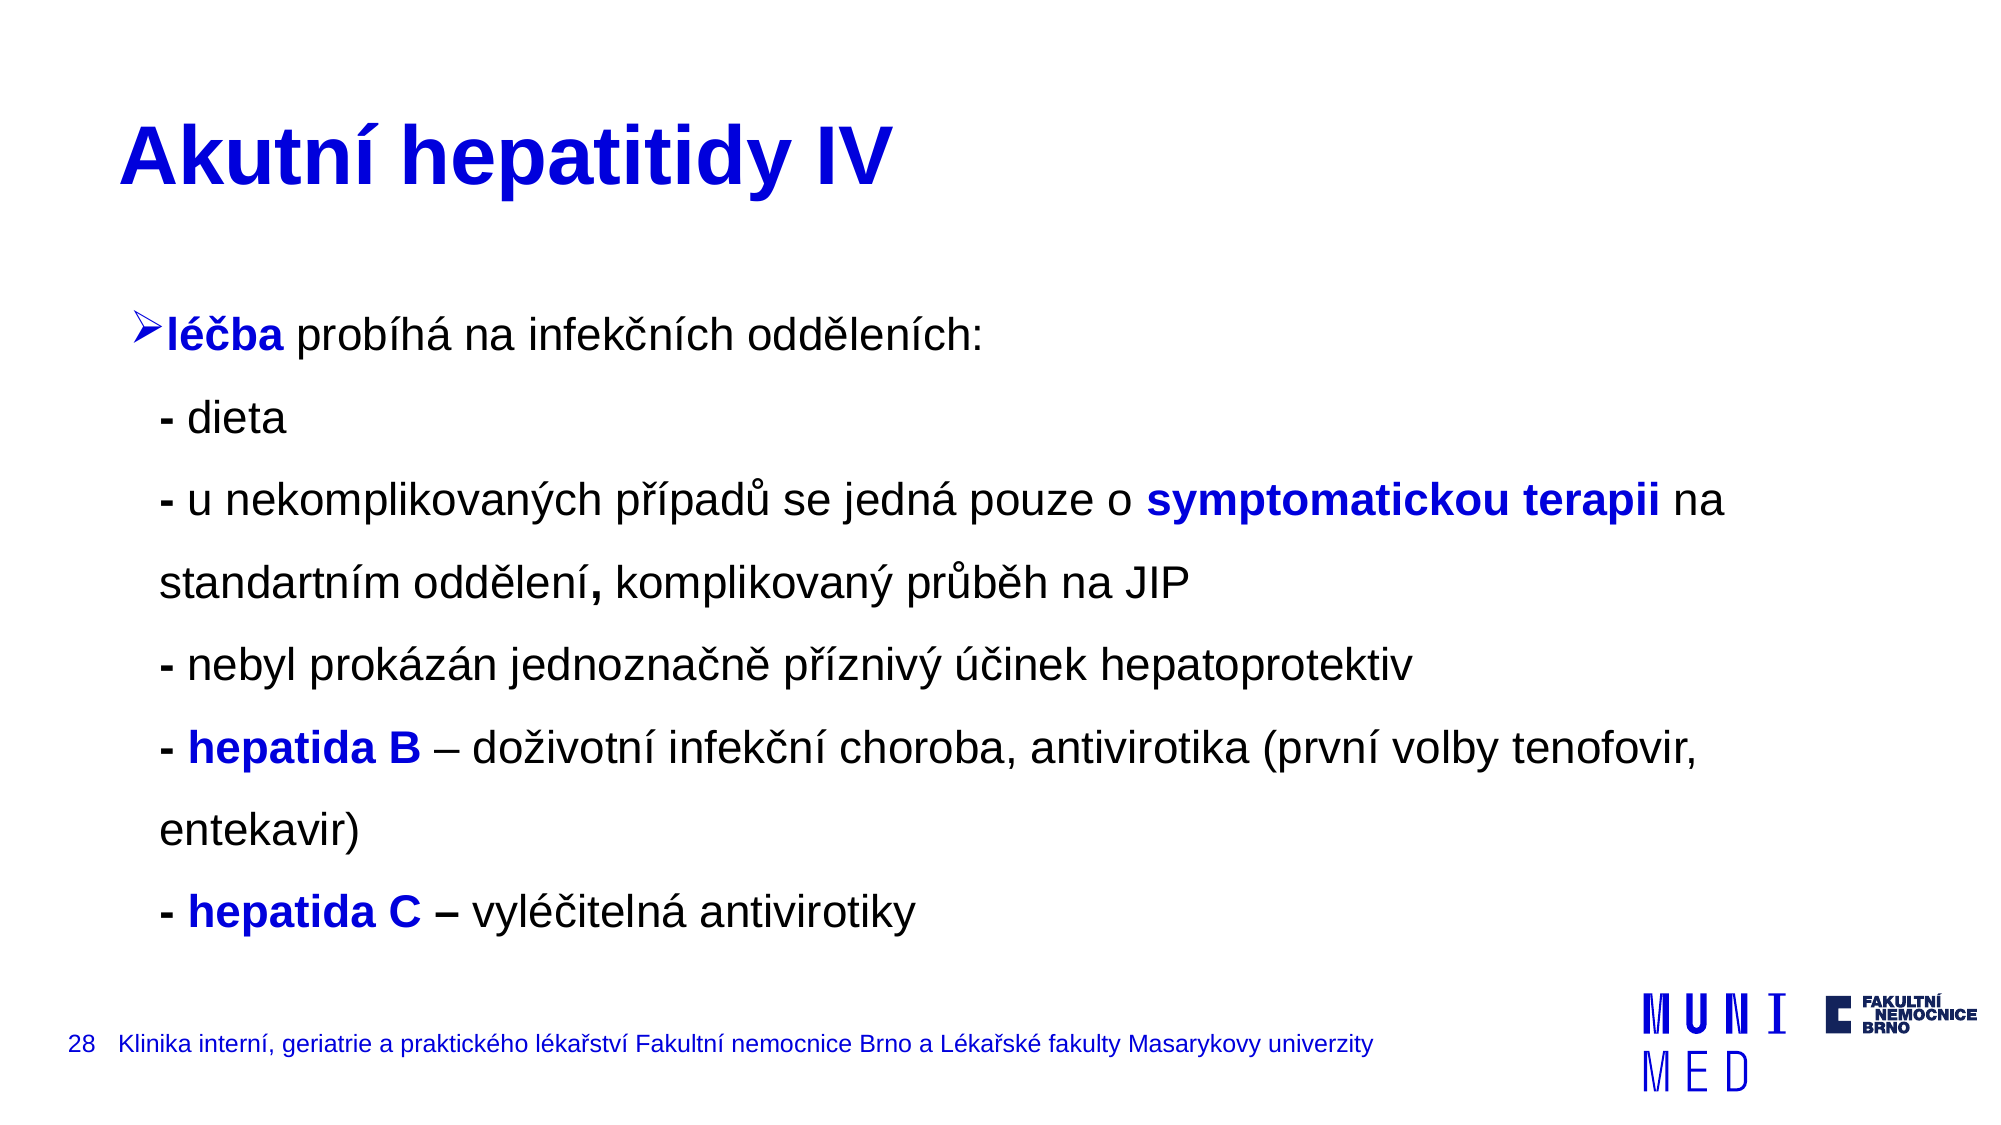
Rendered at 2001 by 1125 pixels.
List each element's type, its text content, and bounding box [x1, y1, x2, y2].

list léčba probíhá na infekčních odděleních: - dieta - u nekomplikovaných případů se jedná pouze o symptomatickou terapii na standartním oddělení, komplikovaný průběh na JIP - nebyl prokázán jednoznačně příznivý účinek hepatoprotektiv - hepatida B – doživotní infekční choroba, antivirotika (první volby tenofovir, entekavir) - hepatida C – vyléčitelná antivirotiky [118, 277, 1883, 957]
slide_number 28 [67, 1021, 110, 1063]
footer Klinika interní, geriatrie a praktického lékařství Fakultní nemocnice Brno a Lékařské fakulty Masarykovy univerzity [118, 1021, 1418, 1063]
title Akutní hepatitidy IV [118, 118, 1883, 193]
